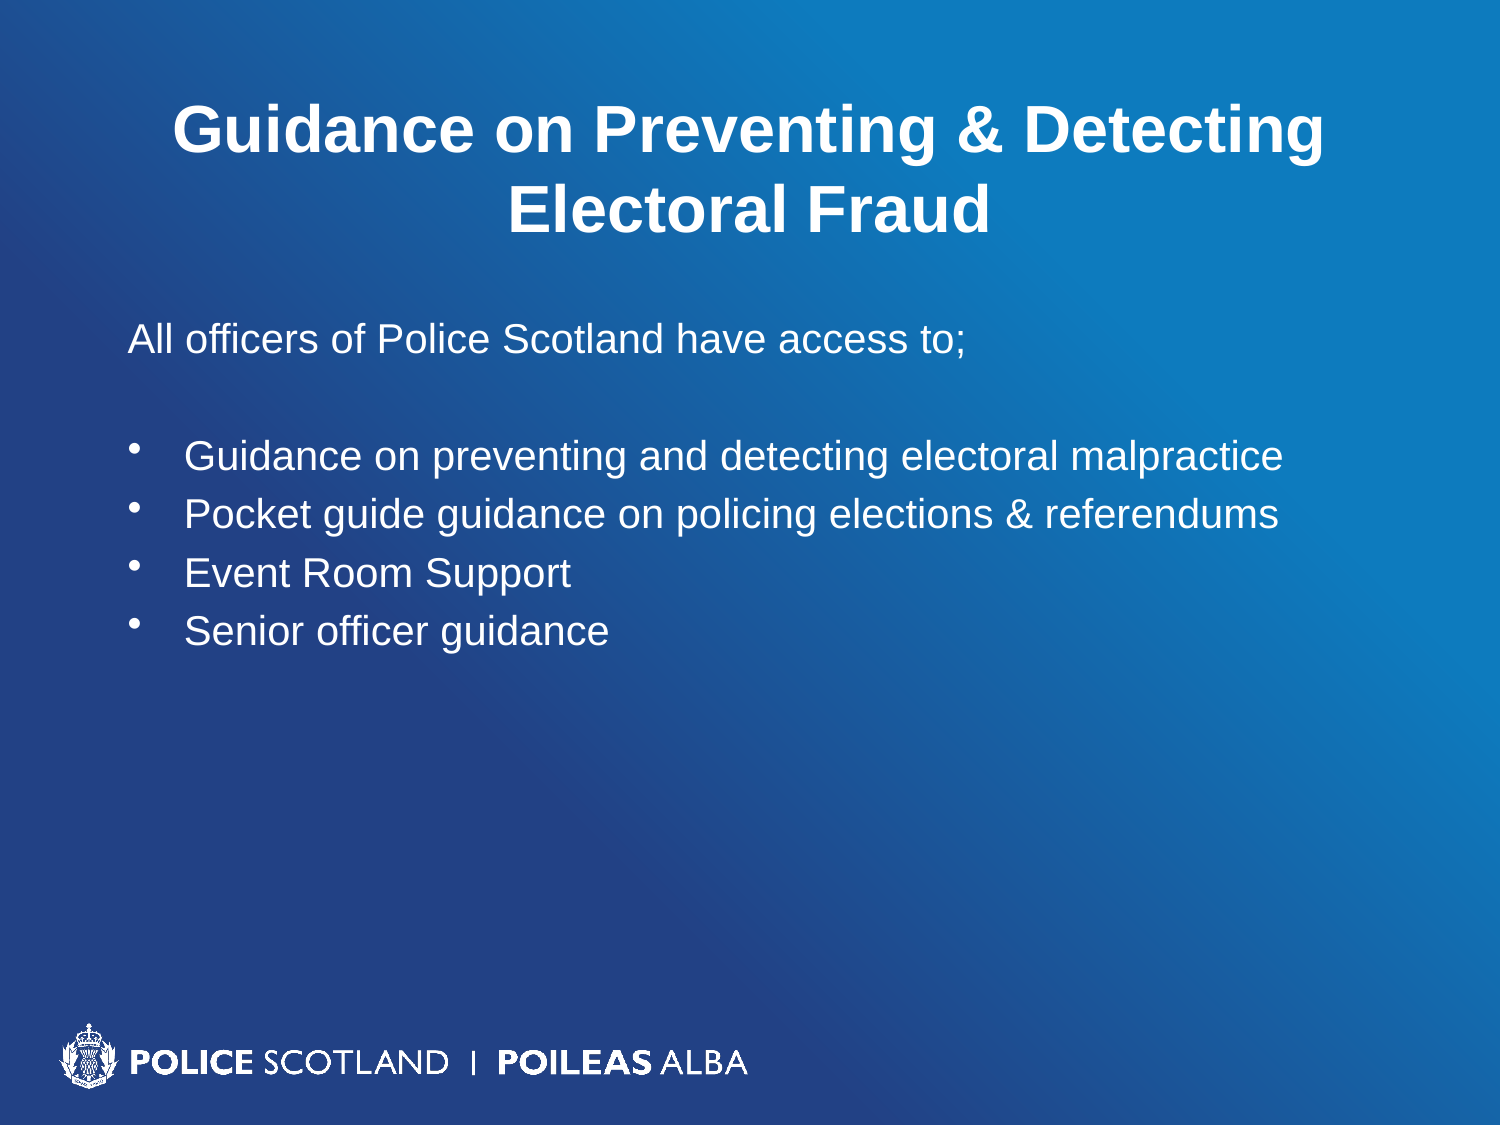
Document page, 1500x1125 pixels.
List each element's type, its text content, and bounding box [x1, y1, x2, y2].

picture [0, 0, 1500, 1125]
list Guidance on Preventing & Detecting Electoral Fraud All officers of Police Scotland have access to; Guidance on preventing and detecting electoral malpractice Pocket guide guidance on policing elections & referendums Event Room Support Senior officer guidance [112, 78, 1388, 938]
